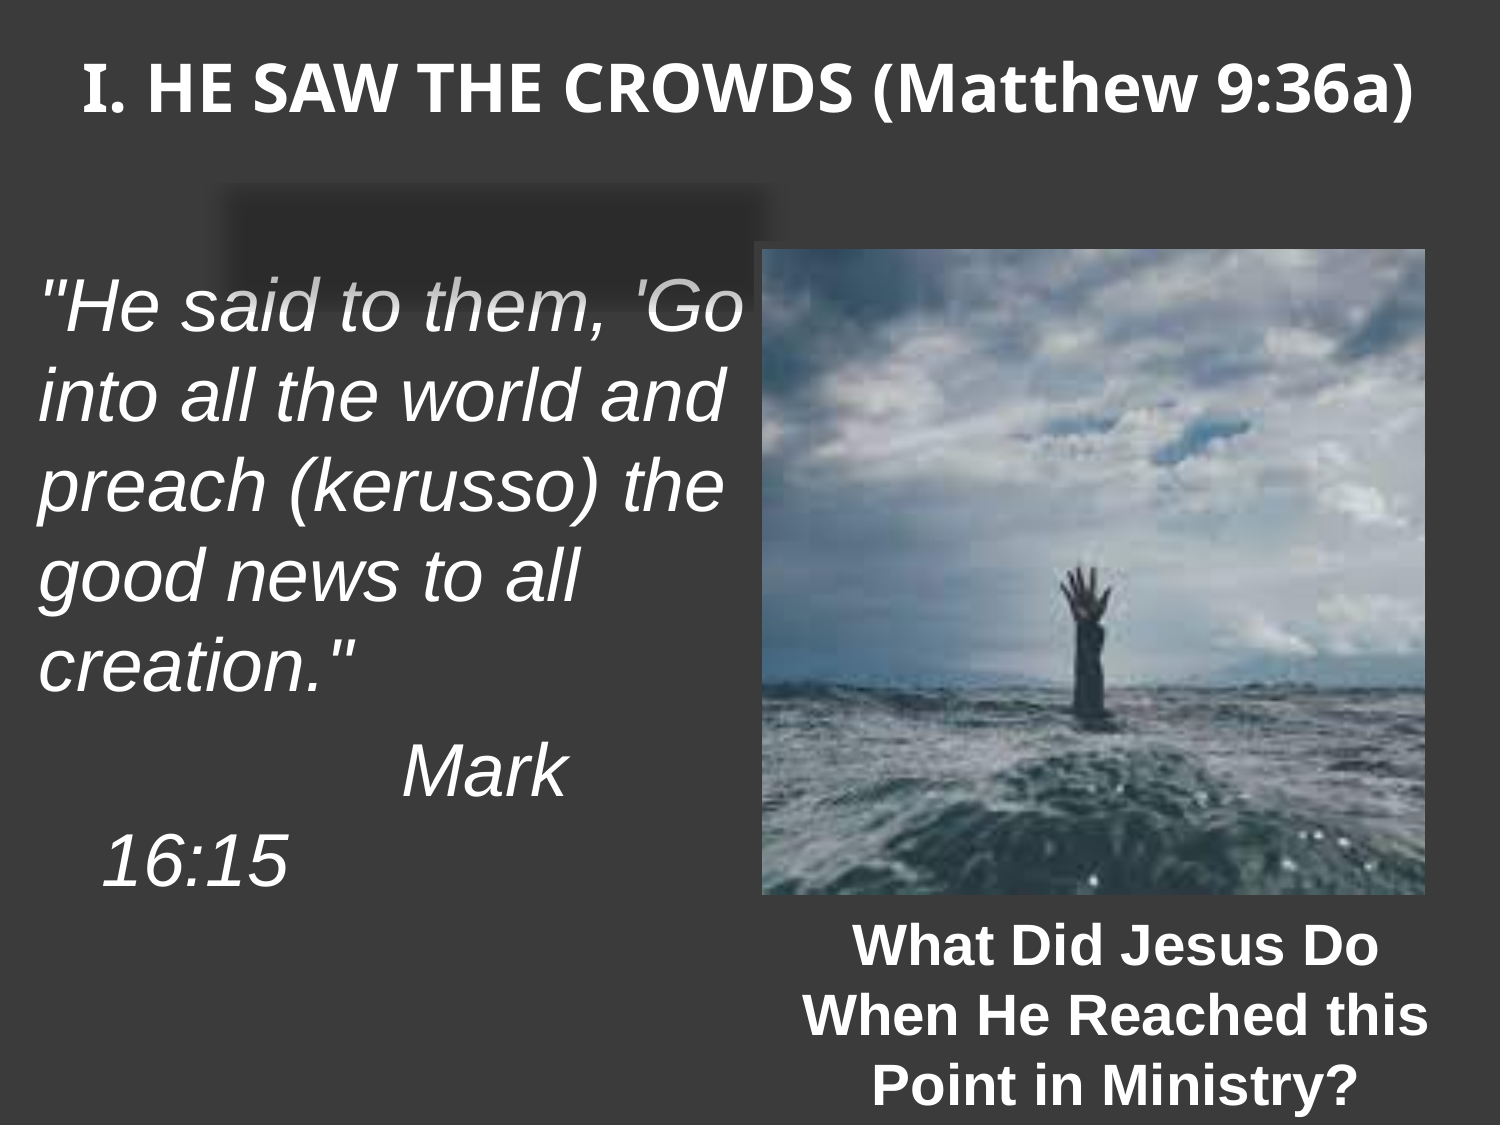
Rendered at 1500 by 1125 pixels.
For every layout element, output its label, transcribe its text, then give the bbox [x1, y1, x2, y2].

list "He said to them, 'Go into all the world and preach (kerusso) the good news to all creation." Mark 16:15 [17, 248, 762, 1094]
title I. HE SAW THE CROWDS (Matthew 9:36a) [75, 44, 1425, 233]
picture [761, 248, 1426, 896]
list What Did Jesus Do When He Reached this Point in Ministry? [762, 900, 1471, 1094]
